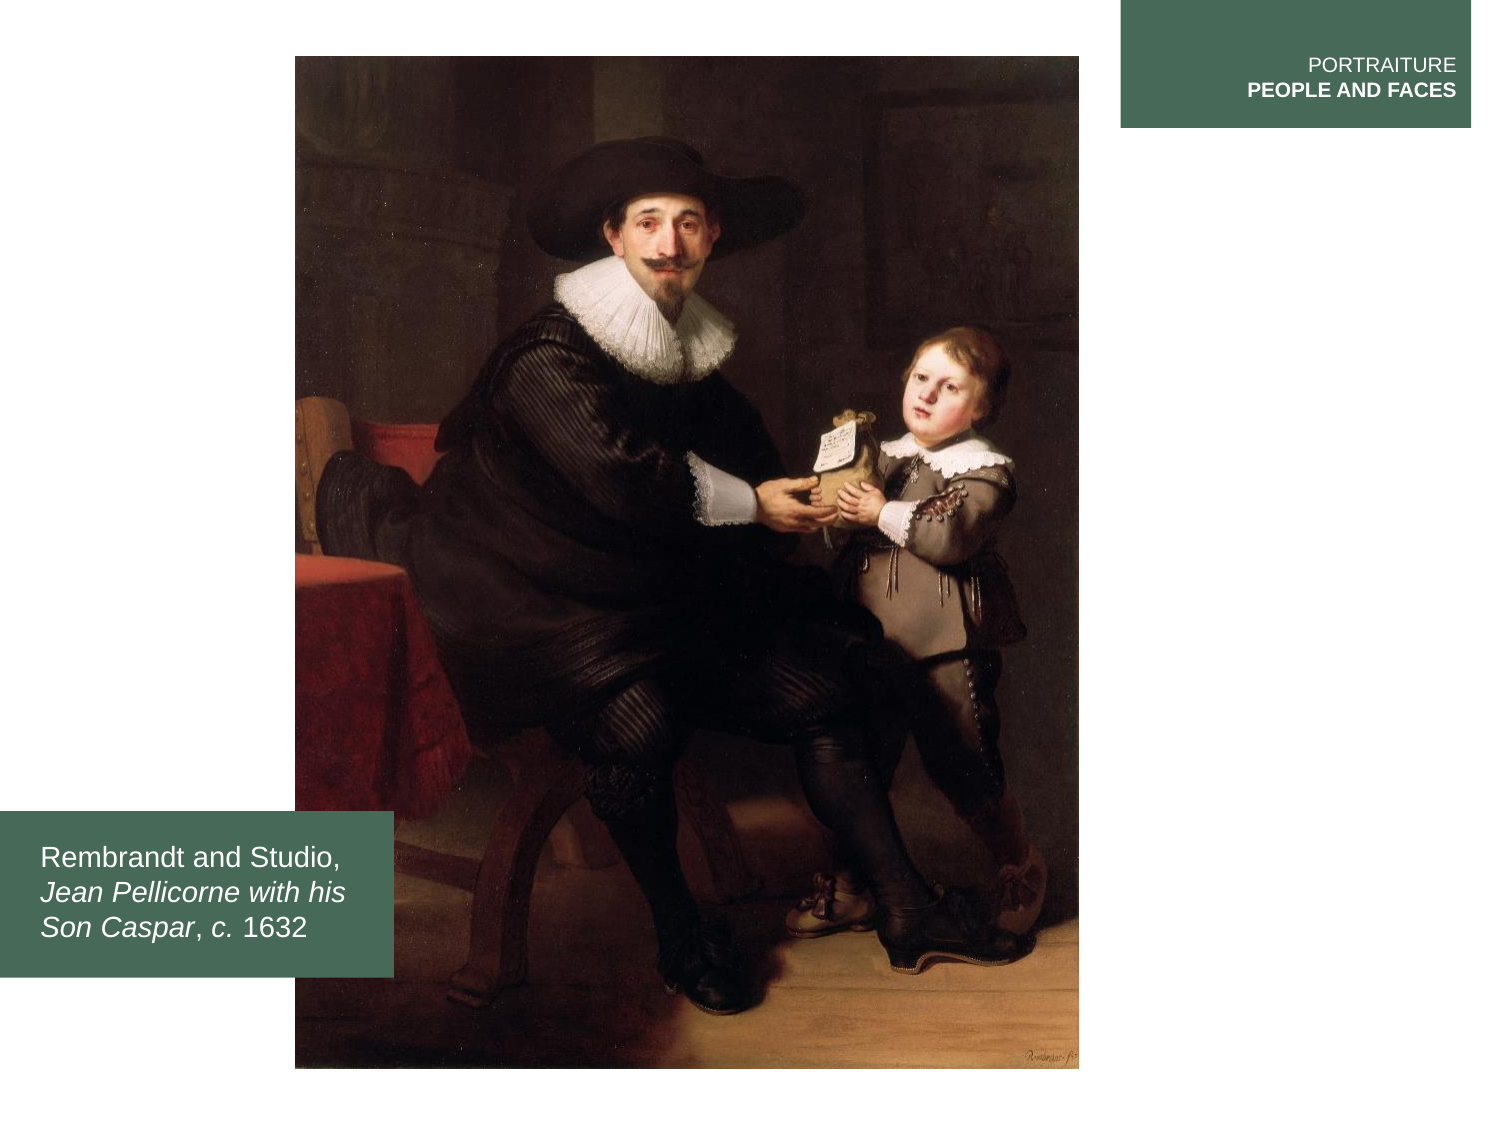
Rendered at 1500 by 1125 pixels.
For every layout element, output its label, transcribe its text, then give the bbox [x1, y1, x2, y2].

text_box [0, 810, 295, 979]
picture [295, 56, 1079, 1069]
text_box Rembrandt and Studio, Jean Pellicorne with his Son Caspar, c. 1632 [29, 832, 295, 983]
